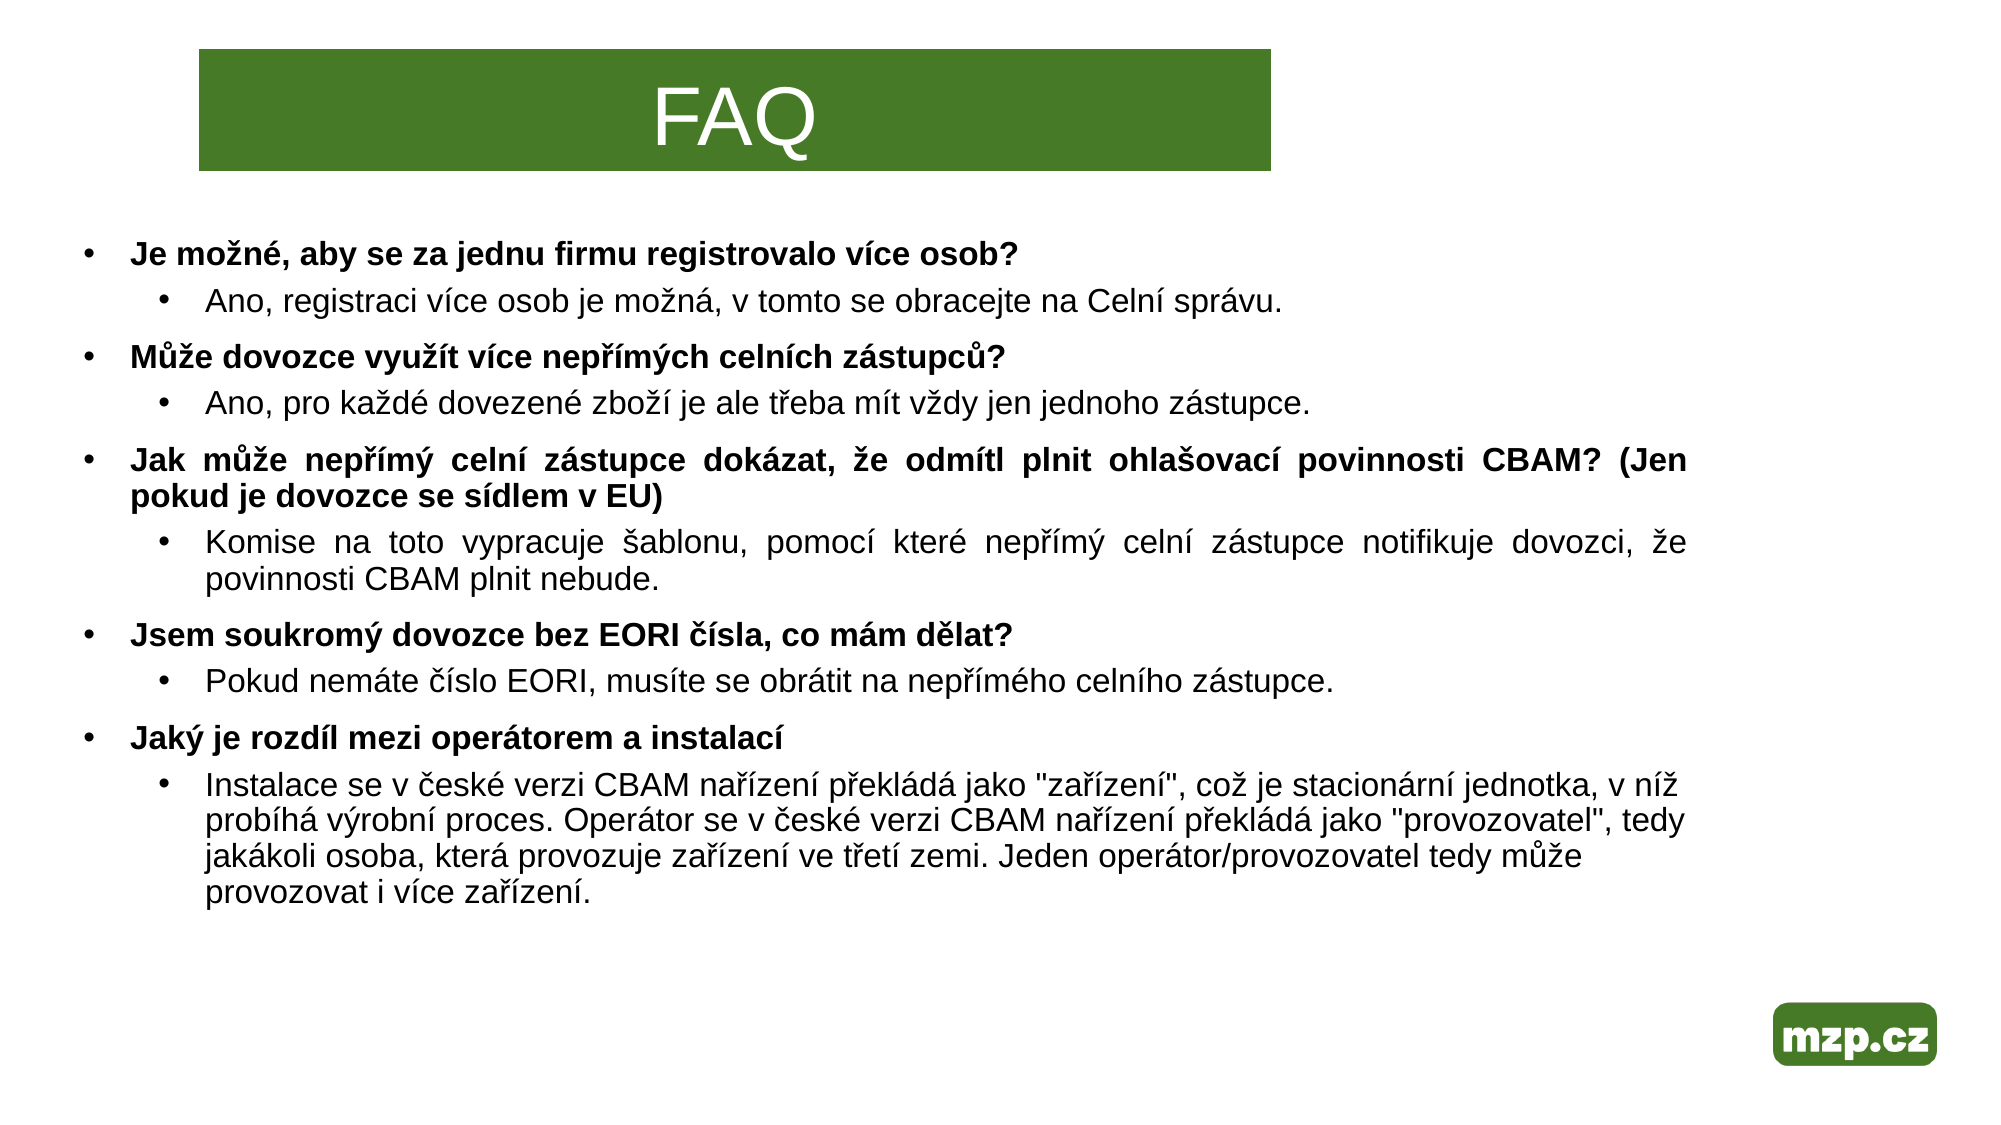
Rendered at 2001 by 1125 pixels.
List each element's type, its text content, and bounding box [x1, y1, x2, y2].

picture [1742, 924, 1968, 1125]
list Je možné, aby se za jednu firmu registrovalo více osob? Ano, registraci více osob je možná, v tomto se obracejte na Celní správu. Může dovozce využít více nepřímých celních zástupců? Ano, pro každé dovezené zboží je ale třeba mít vždy jen jednoho zástupce. Jak může nepřímý celní zástupce dokázat, že odmítl plnit ohlašovací povinnosti CBAM? (Jen pokud je dovozce se sídlem v EU) Komise na toto vypracuje šablonu, pomocí které nepřímý celní zástupce notifikuje dovozci, že povinnosti CBAM plnit nebude. Jsem soukromý dovozce bez EORI čísla, co mám dělat? Pokud nemáte číslo EORI, musíte se obrátit na nepřímého celního zástupce. Jaký je rozdíl mezi operátorem a instalací Instalace se v české verzi CBAM nařízení překládá jako "zařízení", což je stacionární jednotka, v níž probíhá výrobní proces. Operátor se v české verzi CBAM nařízení překládá jako "provozovatel", tedy jakákoli osoba, která provozuje zařízení ve třetí zemi. Jeden operátor/provozovatel tedy může provozovat i více zařízení. [68, 229, 1705, 1016]
title FAQ [198, 48, 1272, 172]
